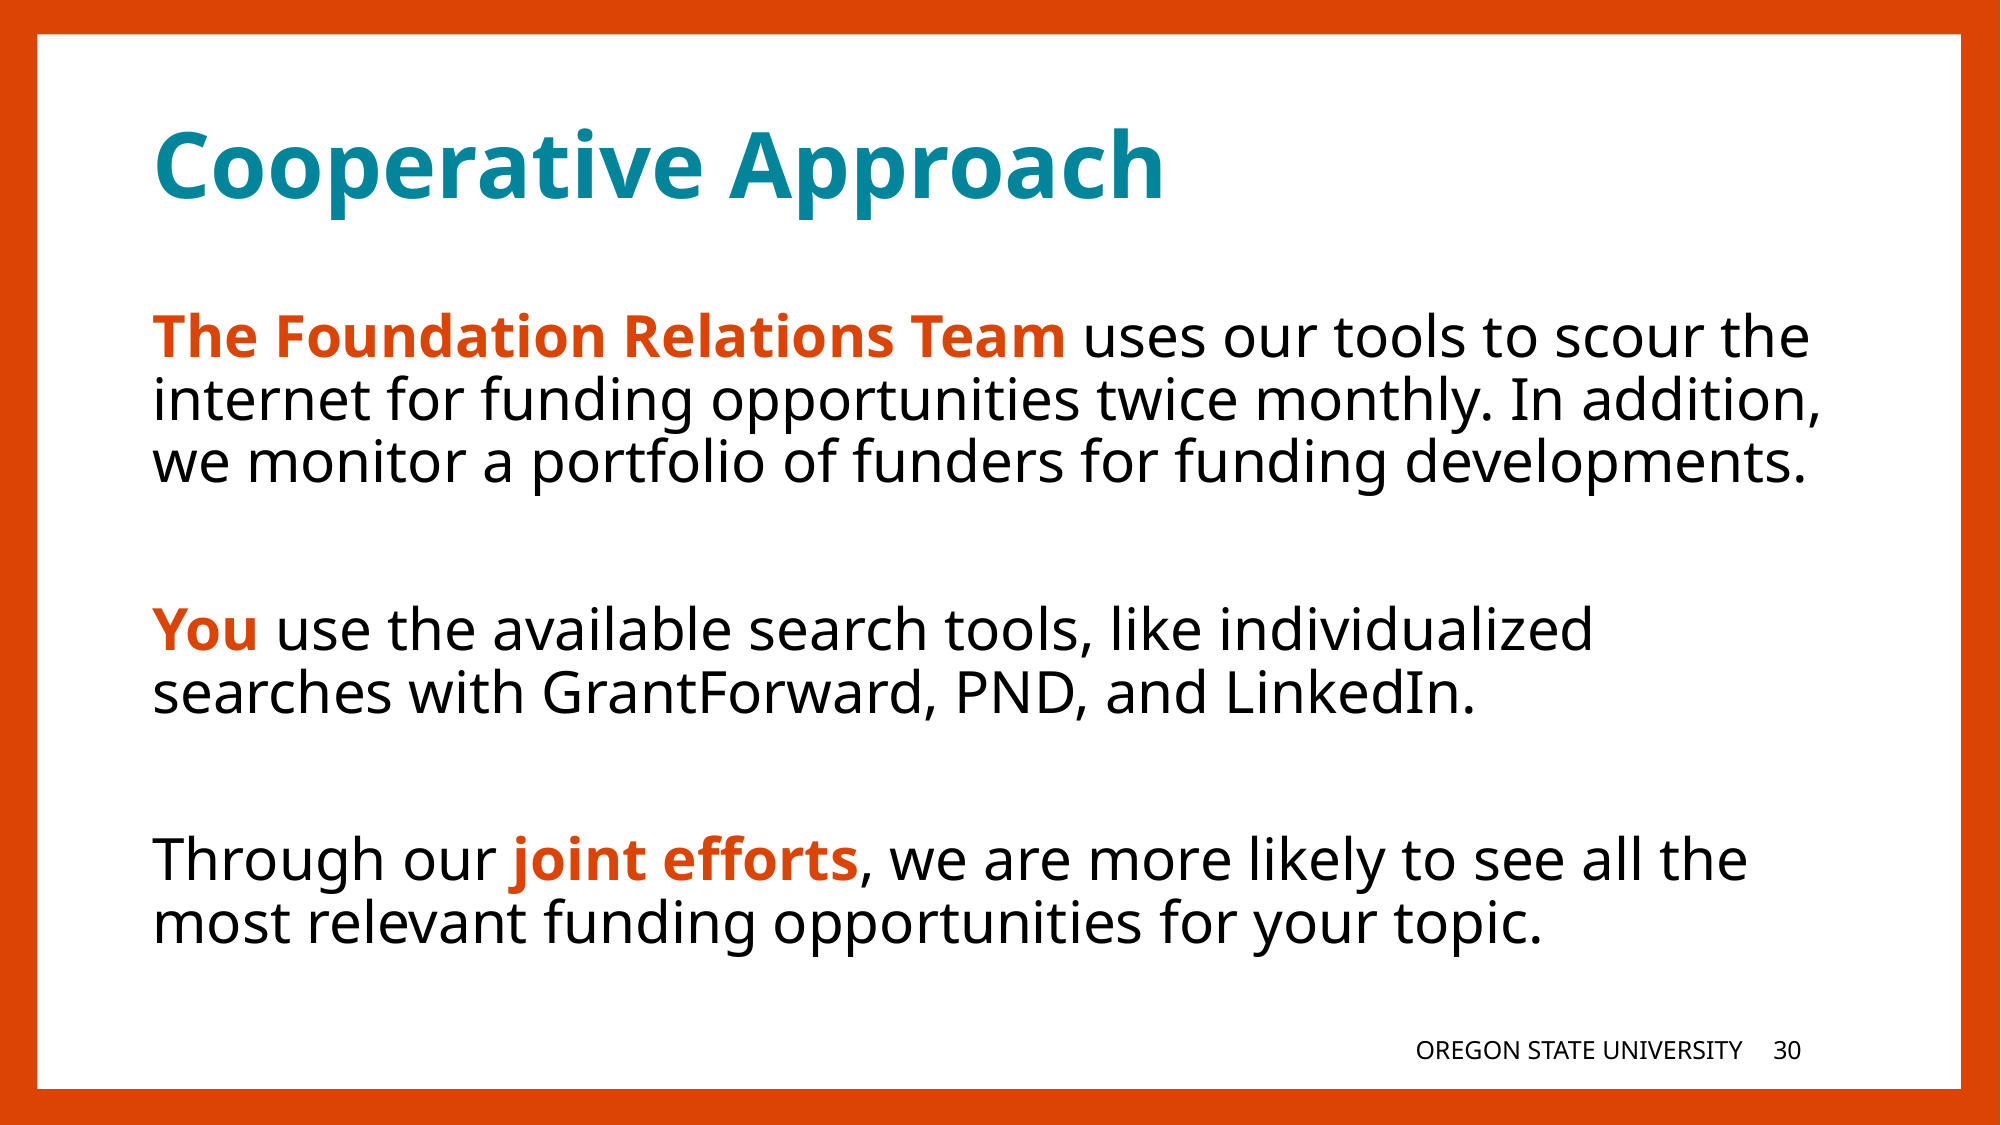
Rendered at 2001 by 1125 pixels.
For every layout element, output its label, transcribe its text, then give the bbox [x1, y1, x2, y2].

footer OREGON STATE UNIVERSITY [662, 1021, 1758, 1082]
title Cooperative Approach [137, 59, 1863, 278]
list The Foundation Relations Team uses our tools to scour the internet for funding opportunities twice monthly. In addition, we monitor a portfolio of funders for funding developments. You use the available search tools, like individualized searches with GrantForward, PND, and LinkedIn. Through our joint efforts, we are more likely to see all the most relevant funding opportunities for your topic. [137, 299, 1863, 1014]
slide_number 30 [1758, 1021, 1863, 1082]
